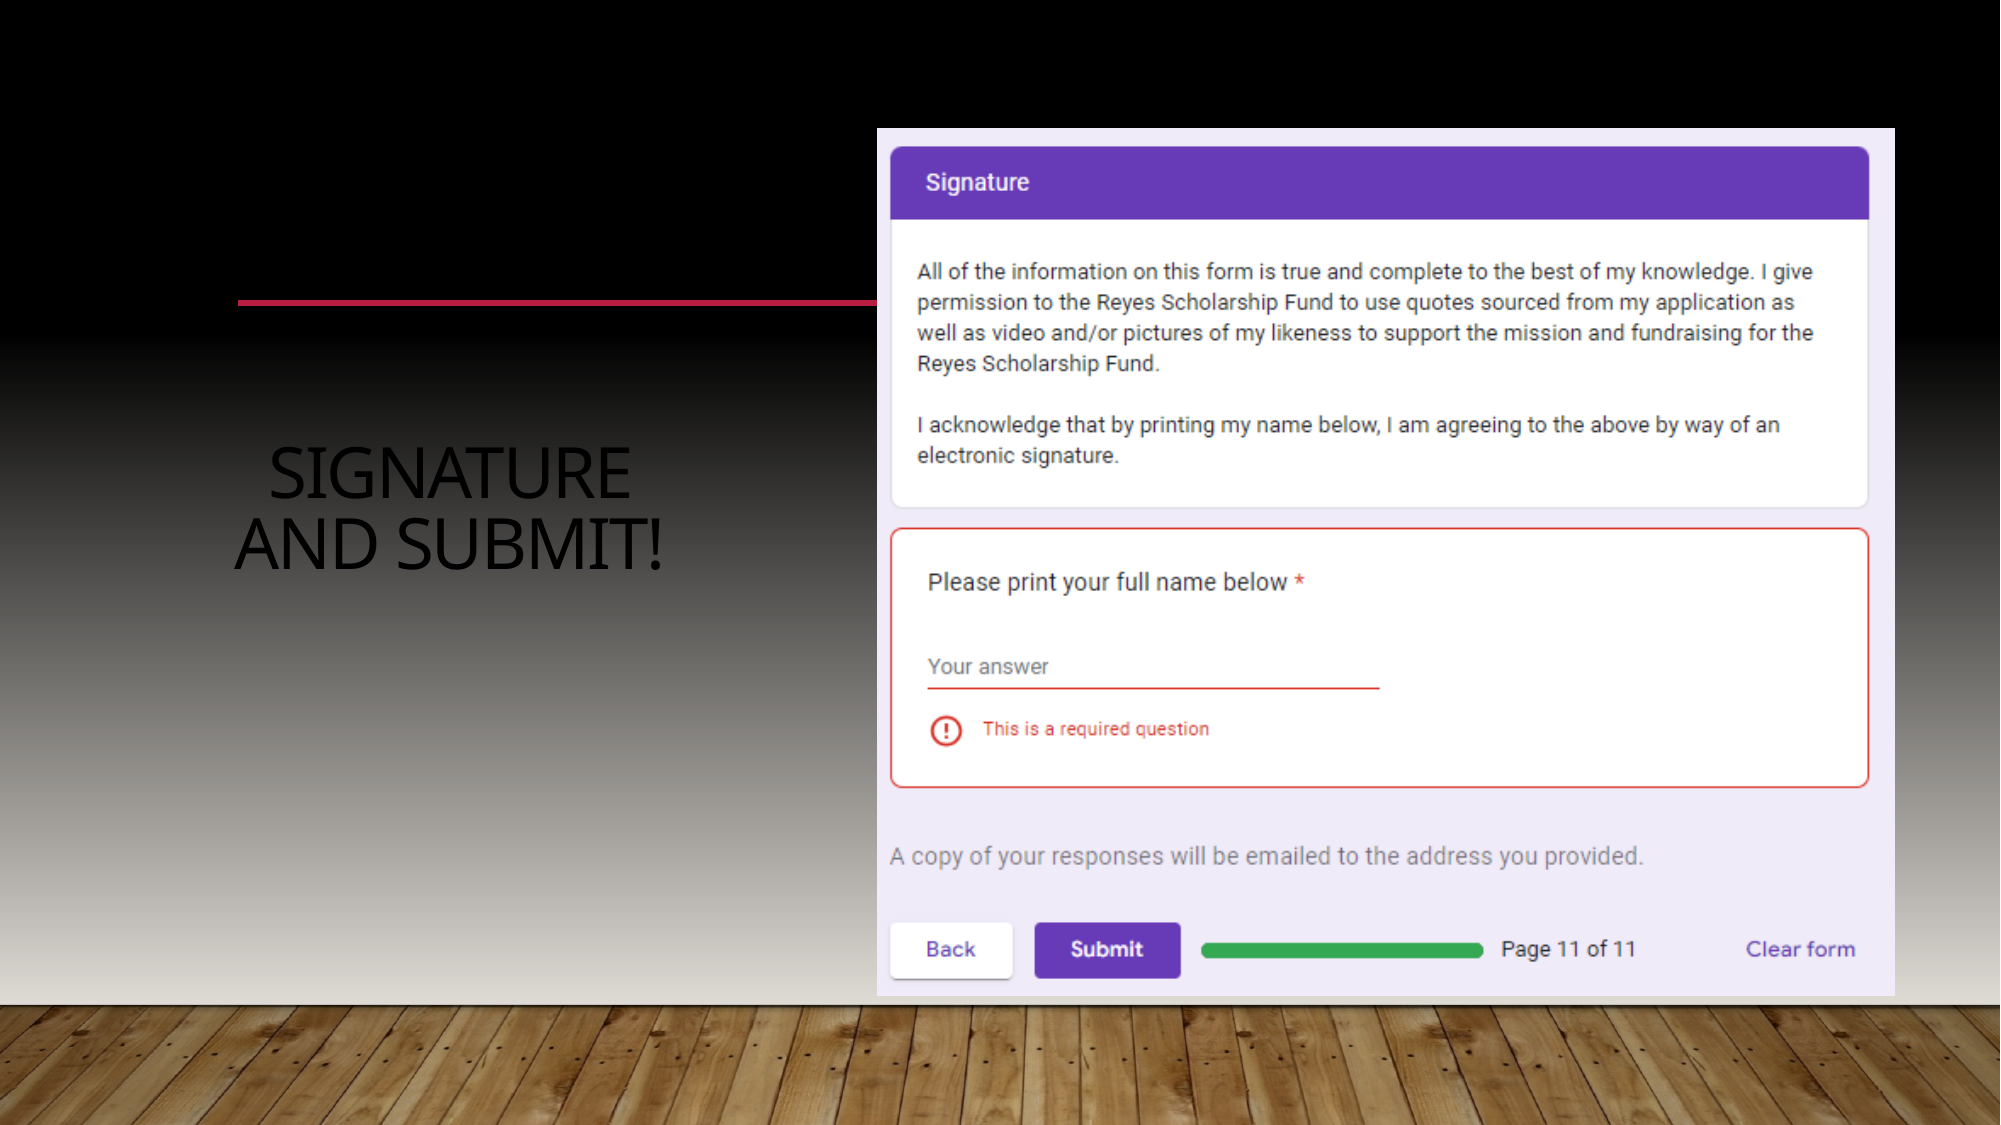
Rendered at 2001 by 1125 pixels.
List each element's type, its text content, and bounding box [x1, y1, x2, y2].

picture [0, 1005, 2000, 1125]
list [876, 128, 1895, 997]
title Signature and SUBMIT! [206, 255, 695, 771]
